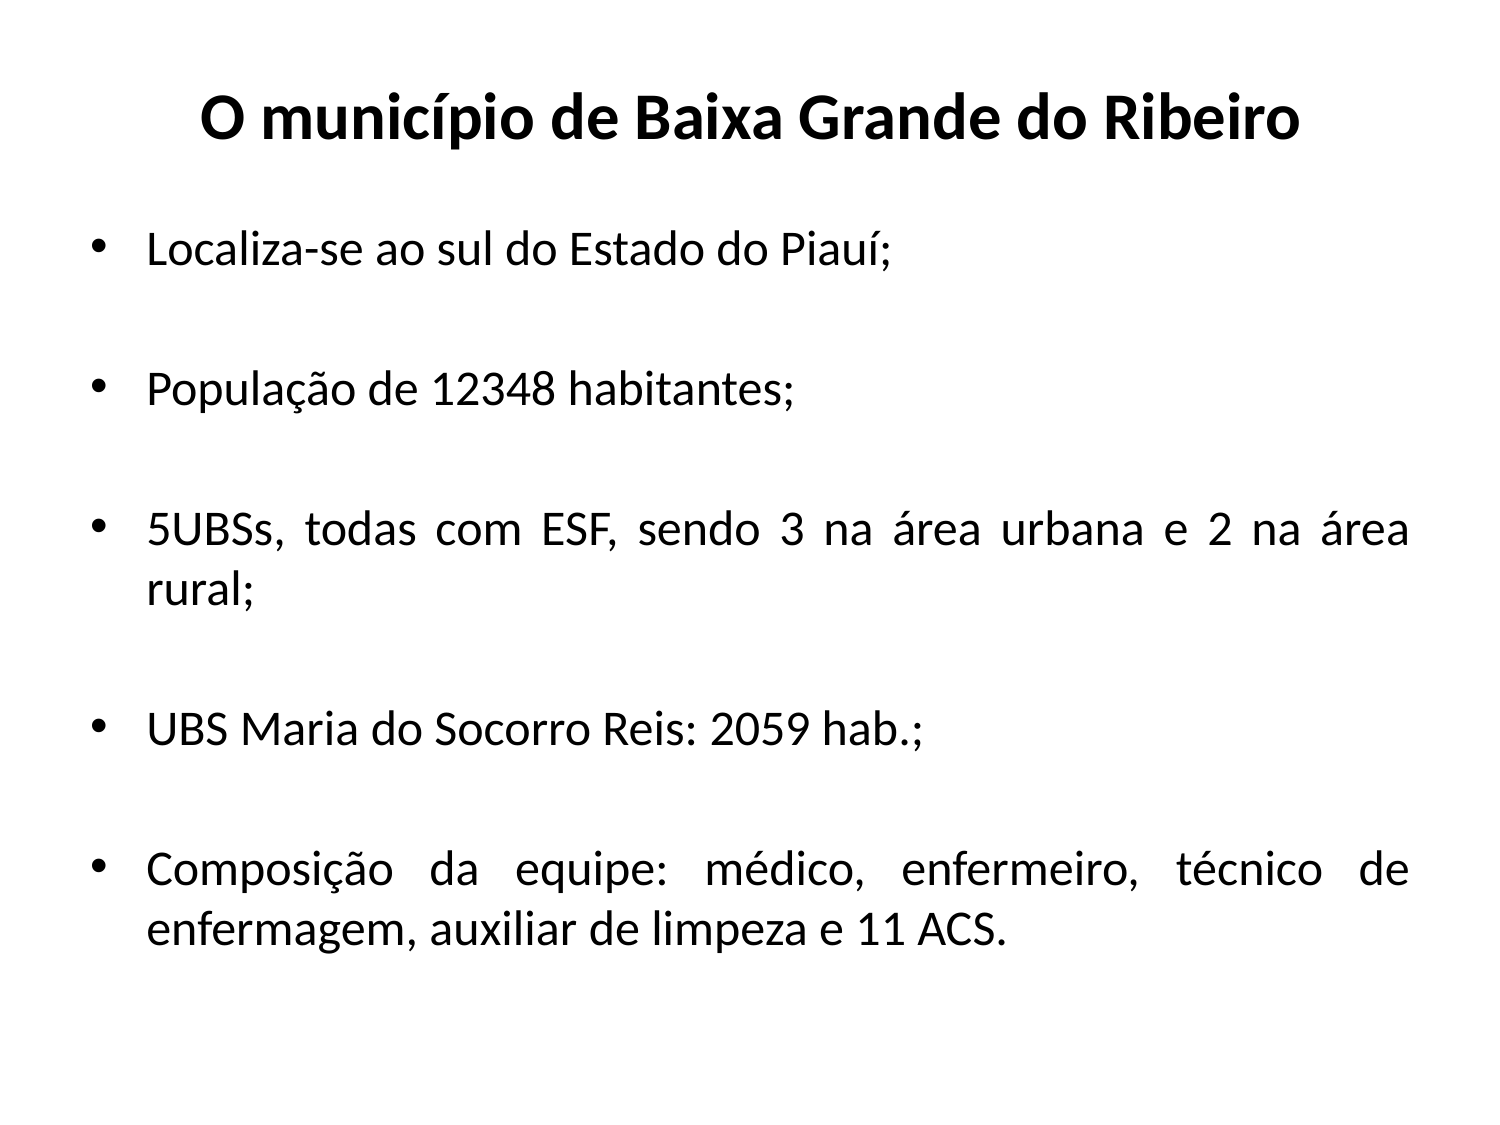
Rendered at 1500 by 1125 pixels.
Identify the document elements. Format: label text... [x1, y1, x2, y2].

title O município de Baixa Grande do Ribeiro [76, 19, 1427, 207]
list Localiza-se ao sul do Estado do Piauí; População de 12348 habitantes; 5UBSs, todas com ESF, sendo 3 na área urbana e 2 na área rural; UBS Maria do Socorro Reis: 2059 hab.; Composição da equipe: médico, enfermeiro, técnico de enfermagem, auxiliar de limpeza e 11 ACS. [75, 208, 1425, 1005]
